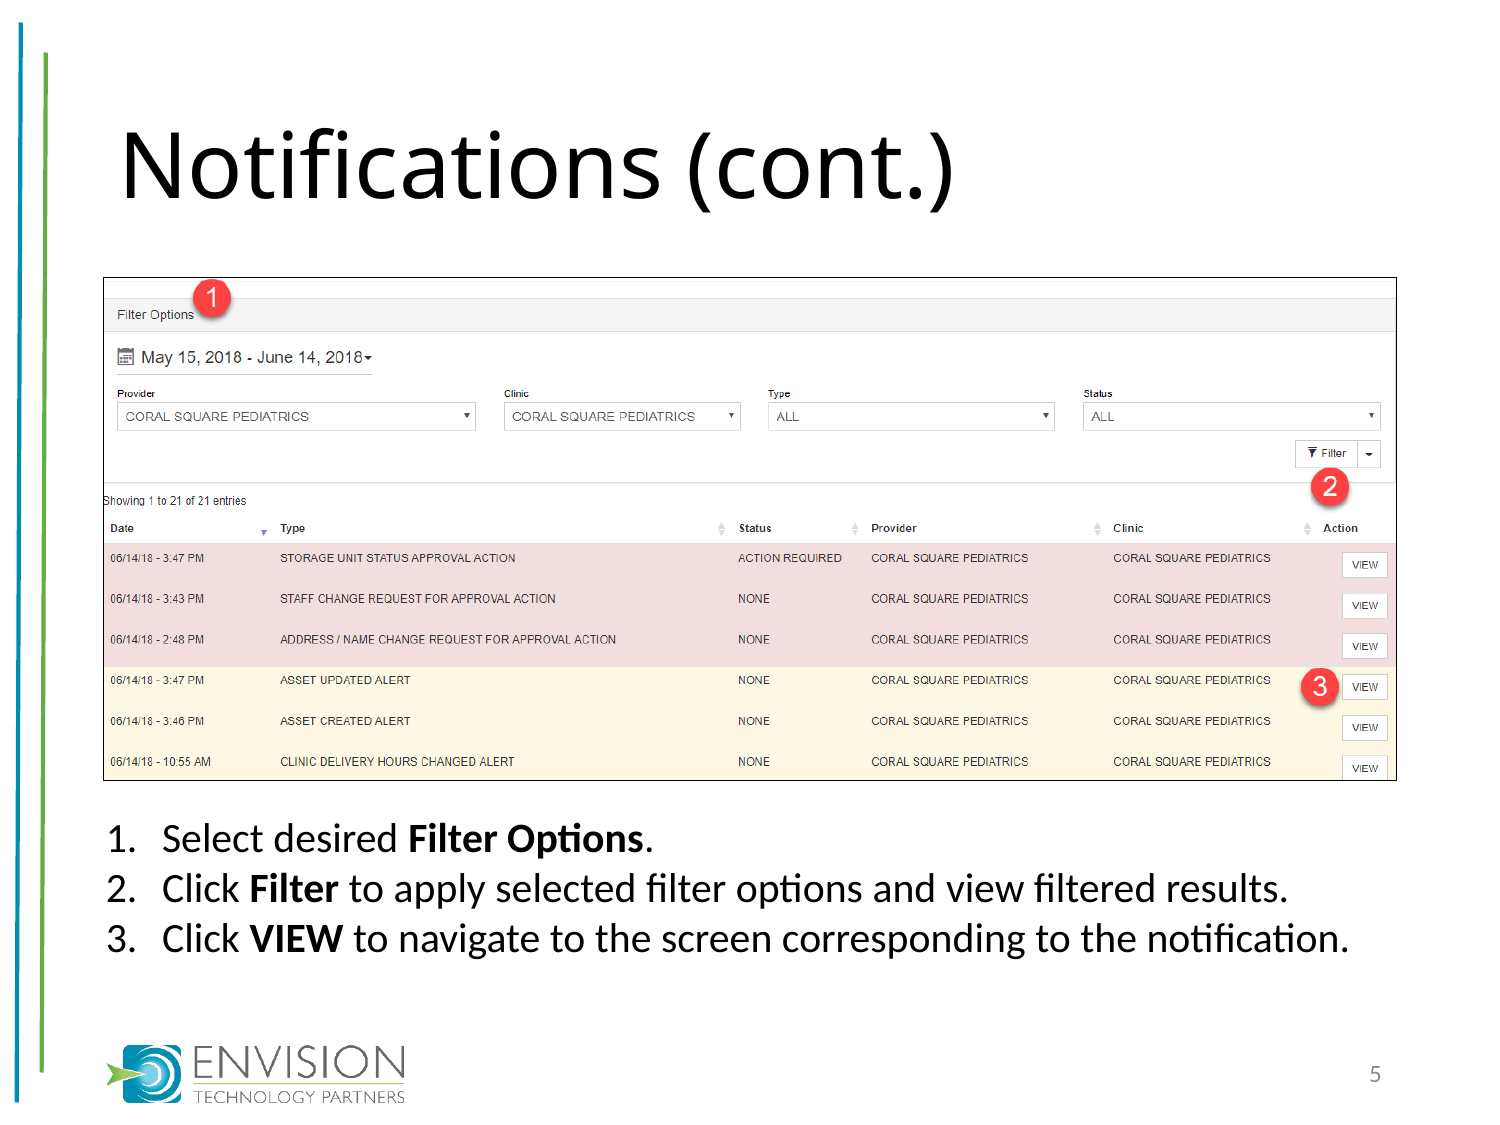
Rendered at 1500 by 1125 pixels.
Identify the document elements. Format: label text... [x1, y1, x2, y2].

text_box Select desired Filter Options. Click Filter to apply selected filter options and view filtered results. Click VIEW to navigate to the screen corresponding to the notification. [91, 803, 1385, 968]
picture [149, 1045, 404, 1103]
title Notifications (cont.) [103, 59, 1397, 277]
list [103, 277, 1397, 781]
picture [103, 1045, 174, 1103]
slide_number 5 [1059, 1042, 1397, 1103]
